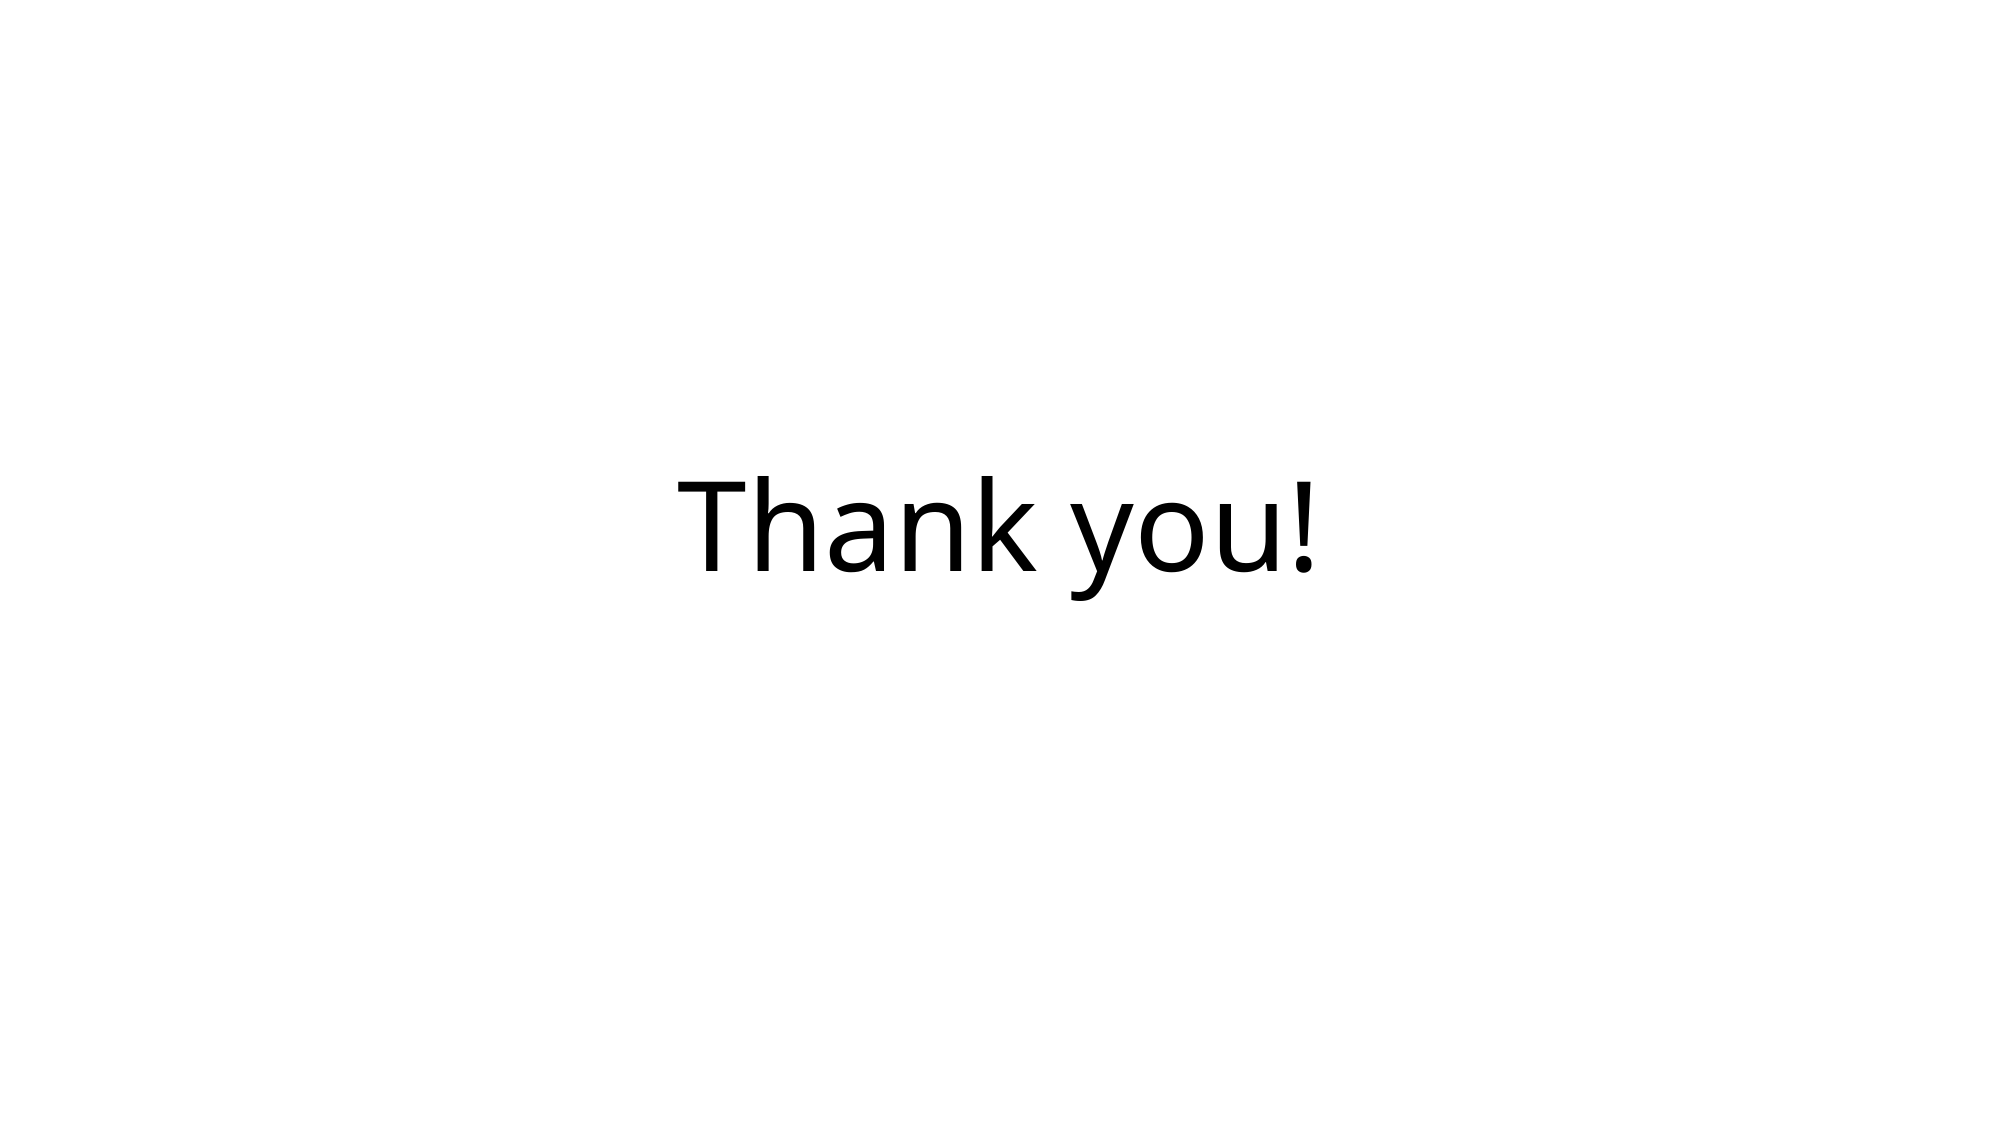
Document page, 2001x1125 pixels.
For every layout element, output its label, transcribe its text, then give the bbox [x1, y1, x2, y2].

title Thank you! [0, 437, 2000, 626]
